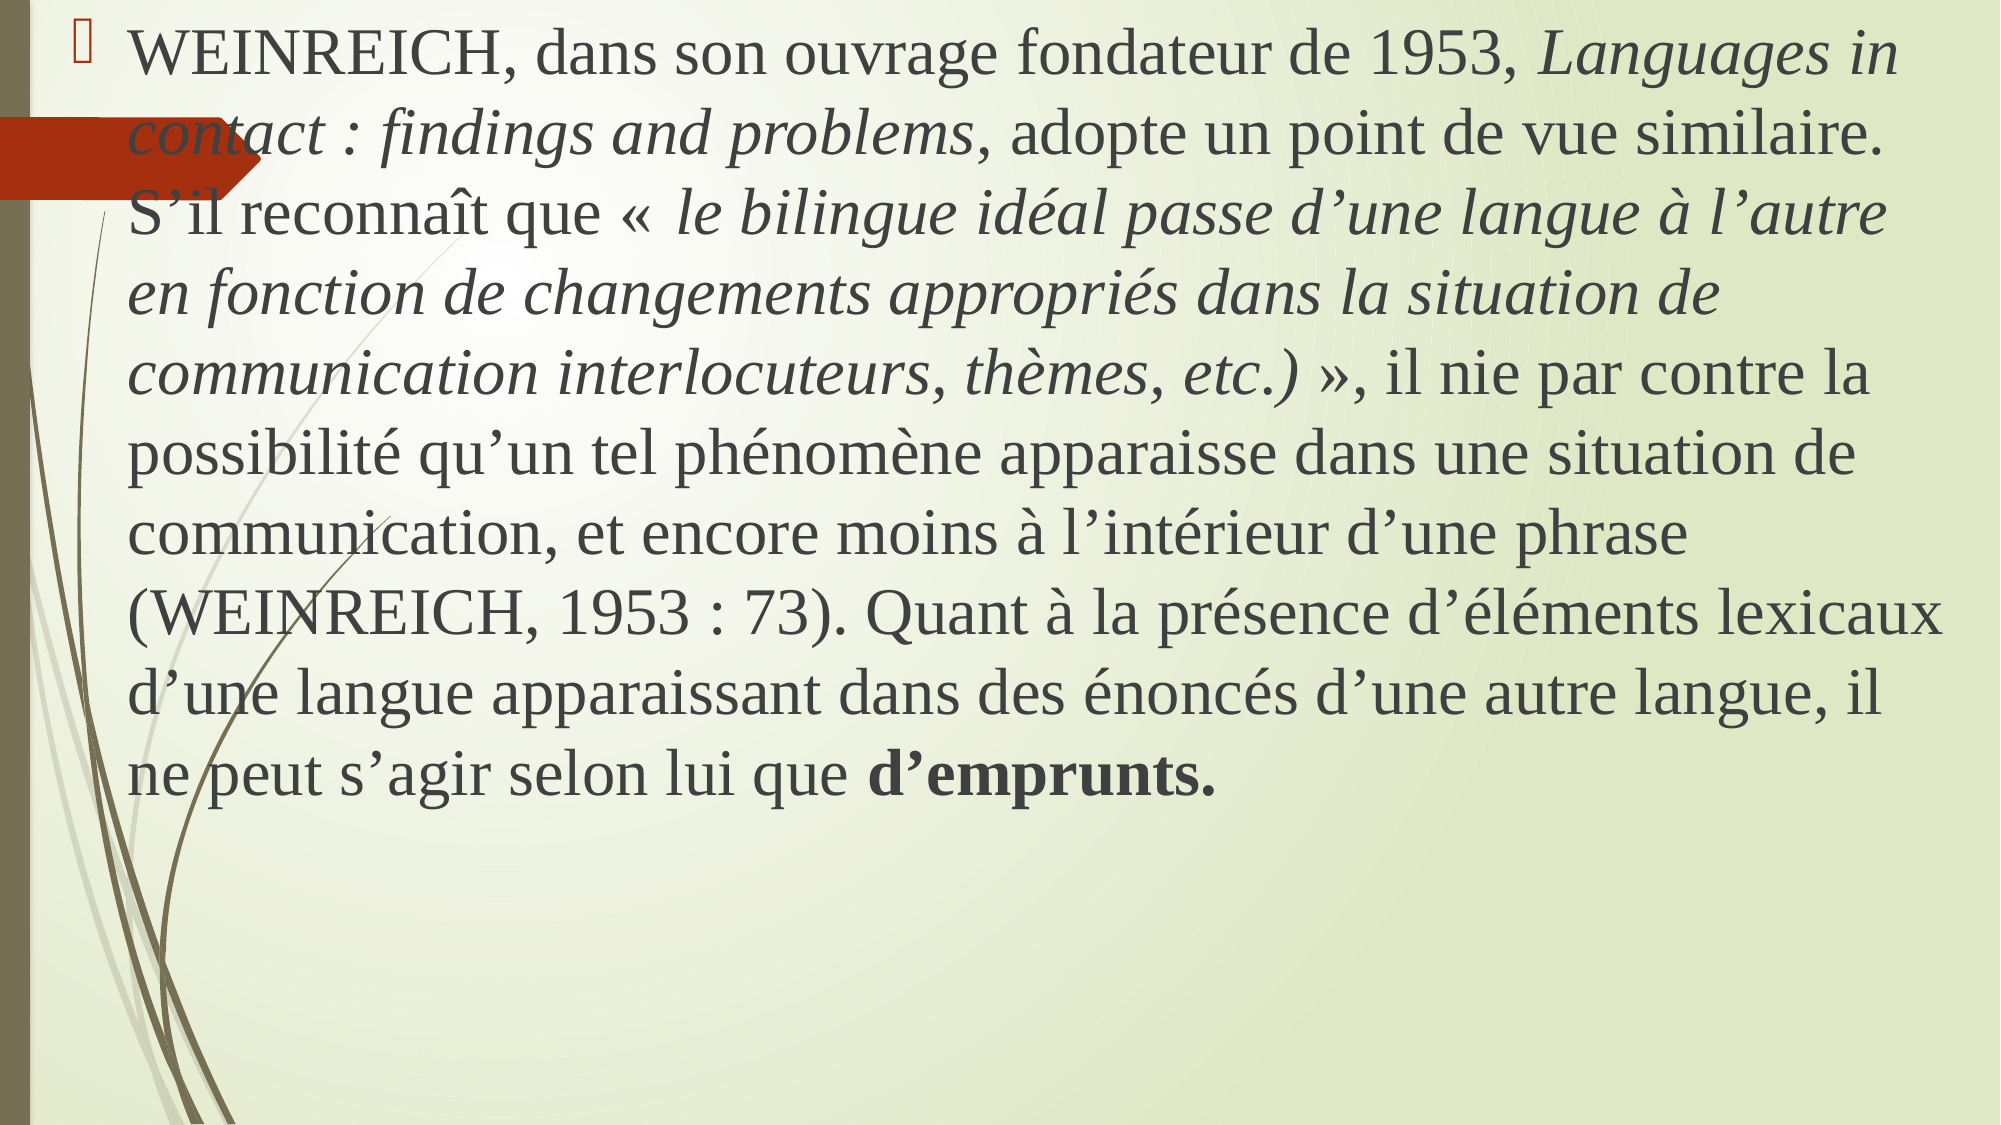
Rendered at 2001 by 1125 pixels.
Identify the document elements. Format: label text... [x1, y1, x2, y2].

list WEINREICH, dans son ouvrage fondateur de 1953, Languages in contact : findings and problems, adopte un point de vue similaire. S’il reconnaît que « le bilingue idéal passe d’une langue à l’autre en fonction de changements appropriés dans la situation de communication interlocuteurs, thèmes, etc.) », il nie par contre la possibilité qu’un tel phénomène apparaisse dans une situation de communication, et encore moins à l’intérieur d’une phrase (WEINREICH, 1953 : 73). Quant à la présence d’éléments lexicaux d’une langue apparaissant dans des énoncés d’une autre langue, il ne peut s’agir selon lui que d’emprunts. [56, 0, 1968, 1125]
